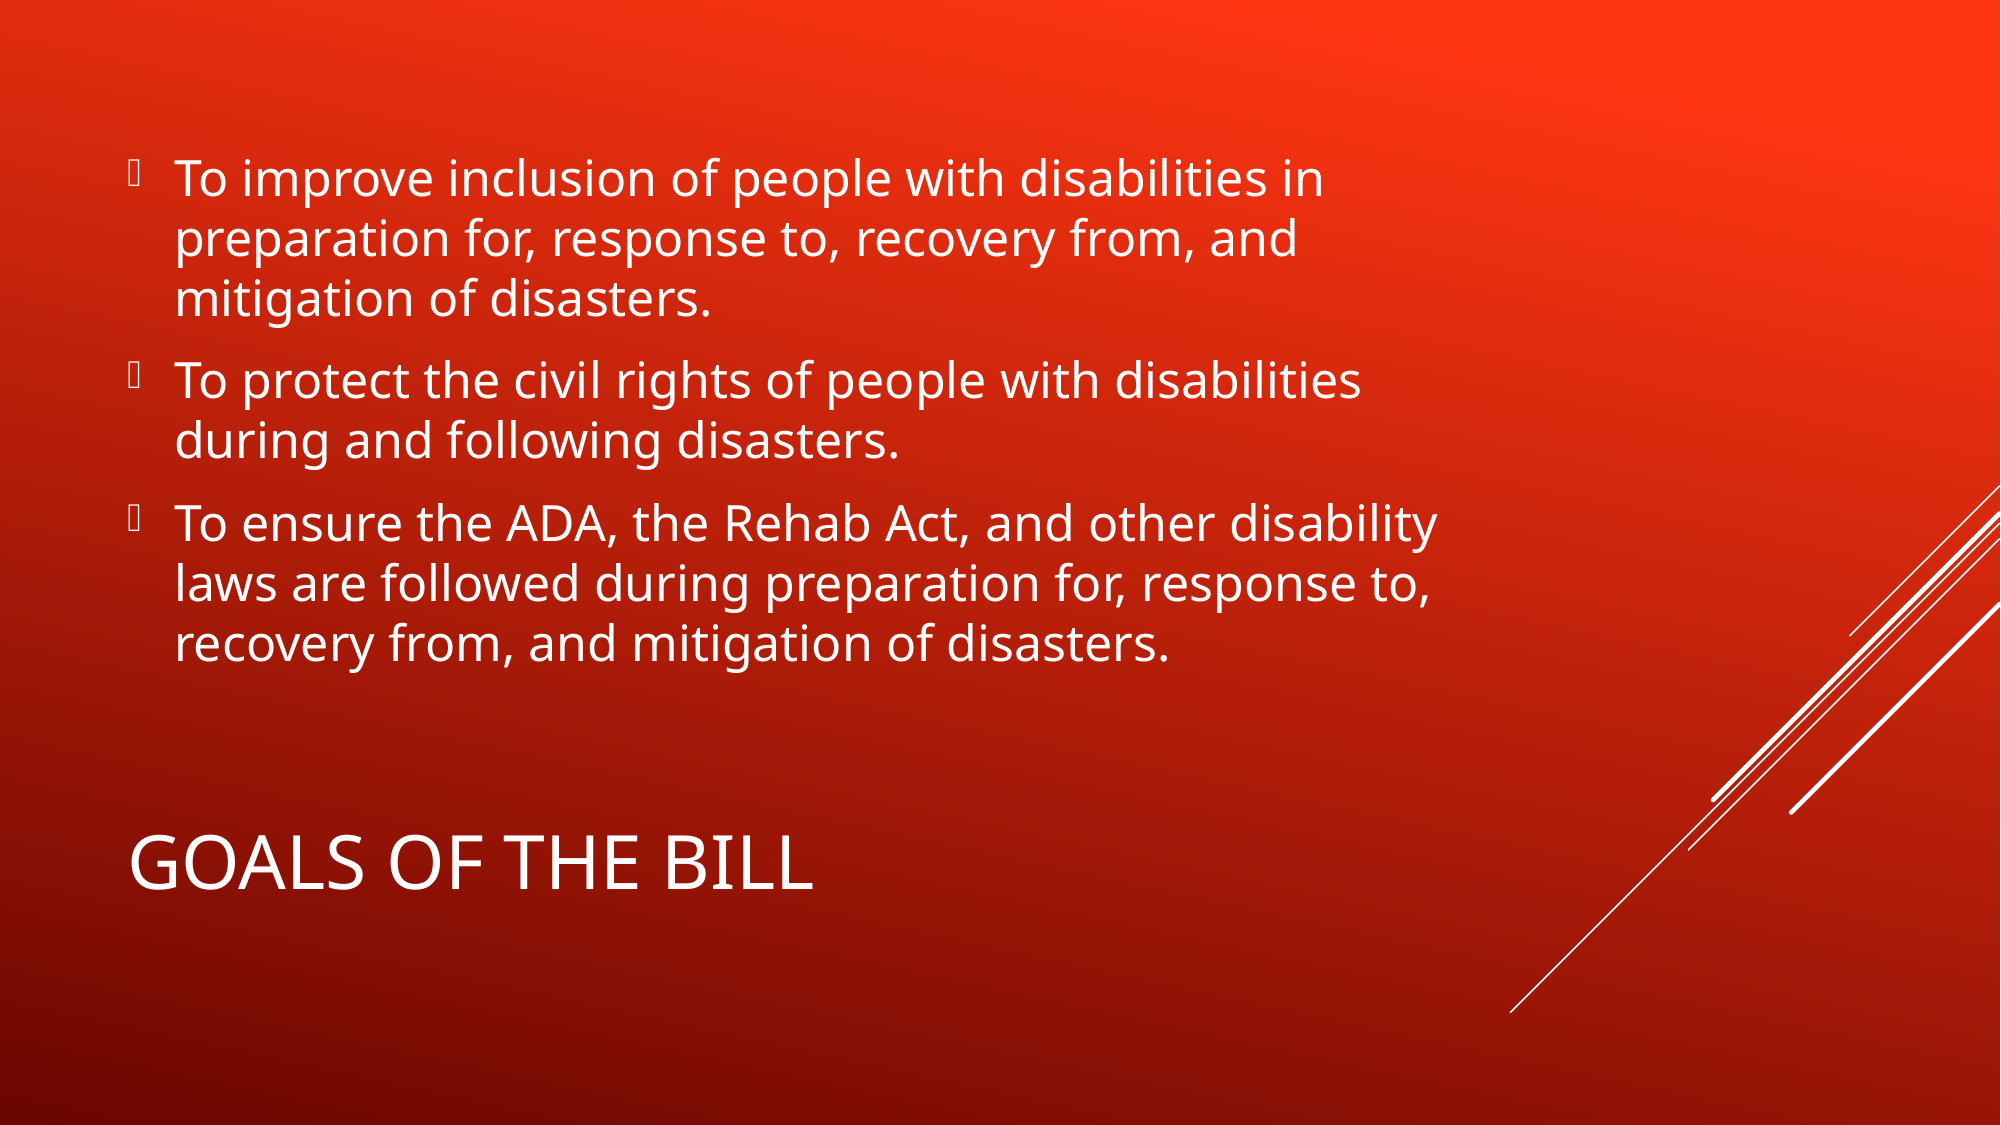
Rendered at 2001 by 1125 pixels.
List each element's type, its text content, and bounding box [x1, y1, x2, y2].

title Goals of the Bill [112, 736, 1513, 984]
list To improve inclusion of people with disabilities in preparation for, response to, recovery from, and mitigation of disasters. To protect the civil rights of people with disabilities during and following disasters. To ensure the ADA, the Rehab Act, and other disability laws are followed during preparation for, response to, recovery from, and mitigation of disasters. [112, 112, 1513, 706]
